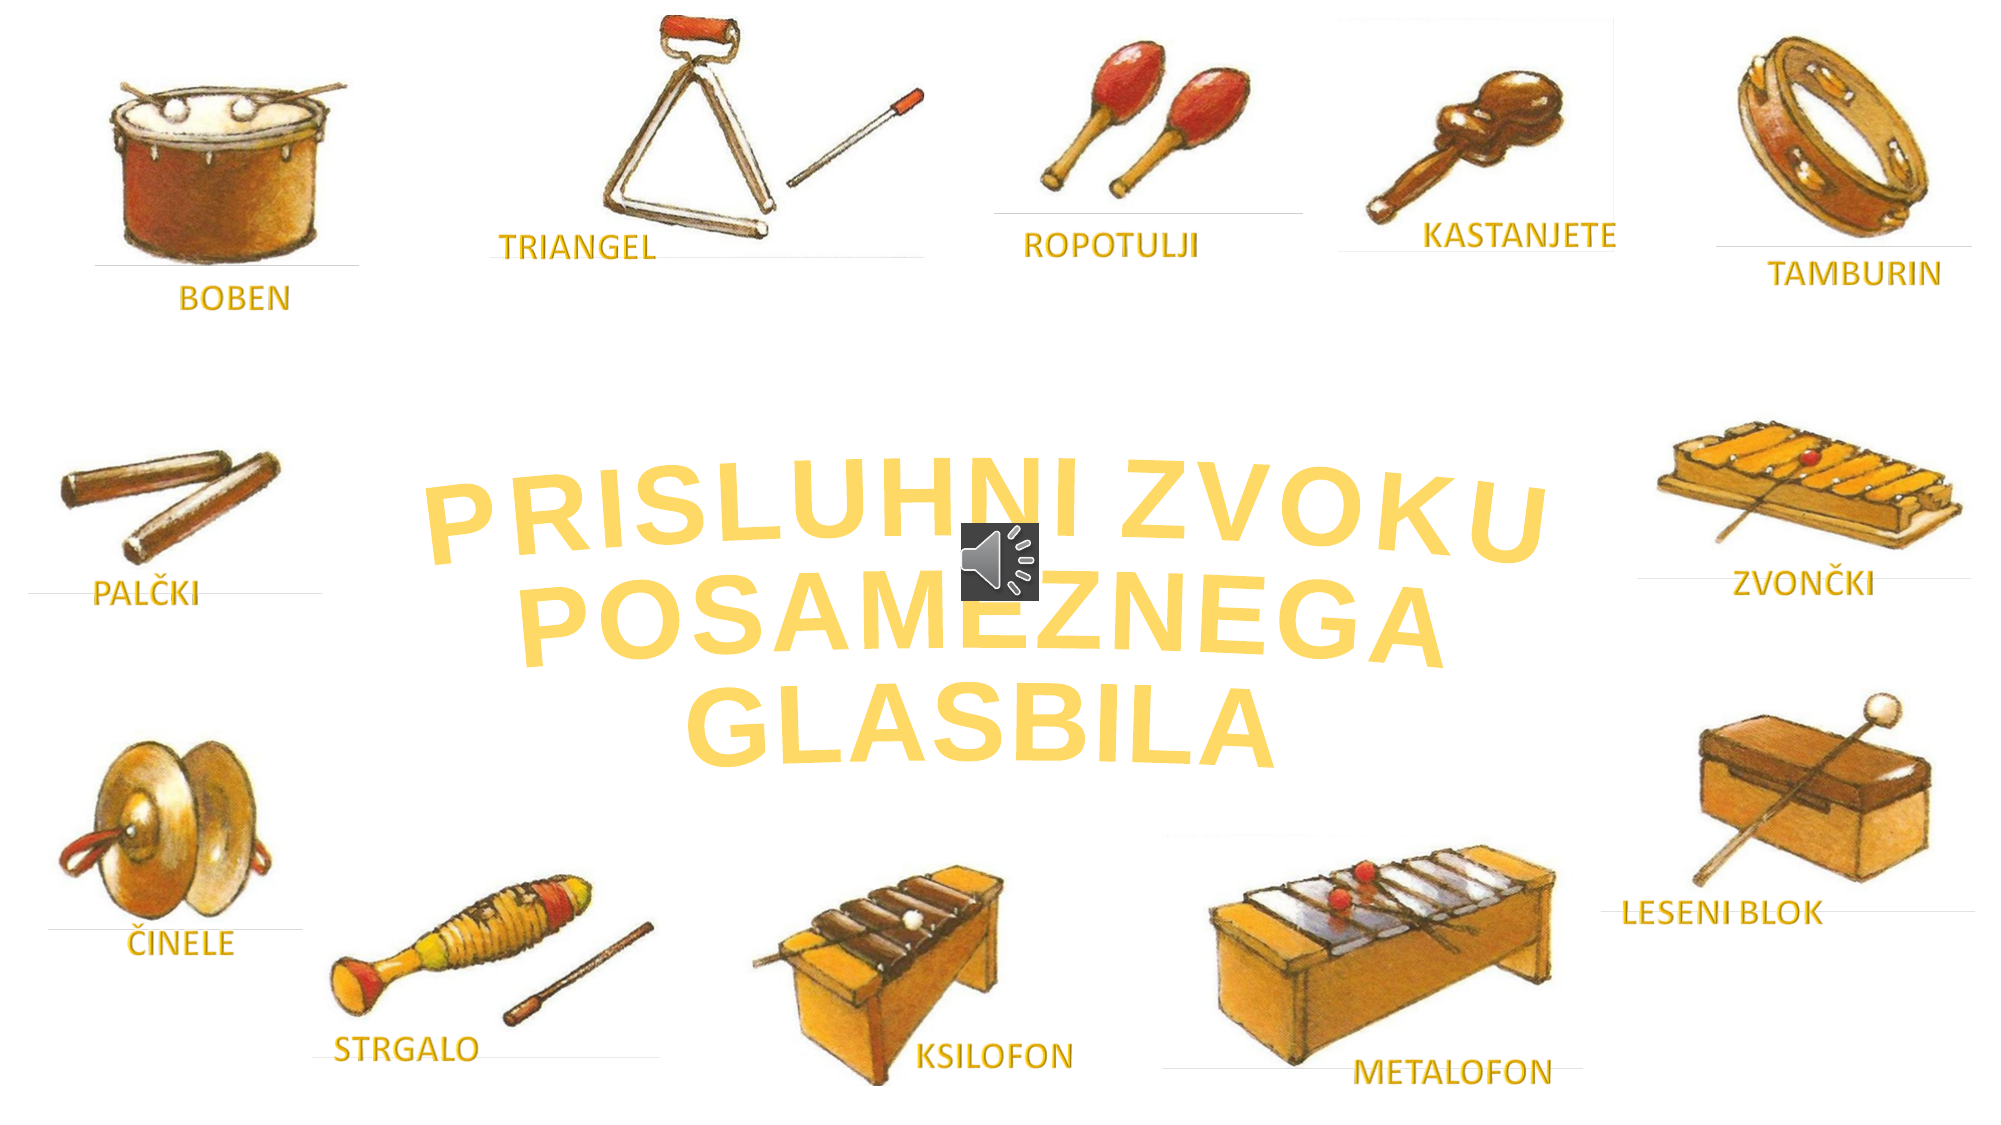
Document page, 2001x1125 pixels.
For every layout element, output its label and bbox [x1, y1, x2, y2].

picture [1716, 17, 1972, 304]
picture [994, 27, 1303, 275]
picture [1637, 382, 1972, 602]
picture [94, 65, 360, 328]
picture [1600, 680, 1976, 943]
picture [734, 850, 1088, 1086]
picture [1338, 18, 1640, 265]
picture [311, 856, 660, 1079]
picture [490, 15, 925, 277]
picture [28, 402, 322, 623]
picture [1162, 834, 1583, 1102]
picture [47, 728, 303, 973]
picture [959, 522, 1040, 603]
